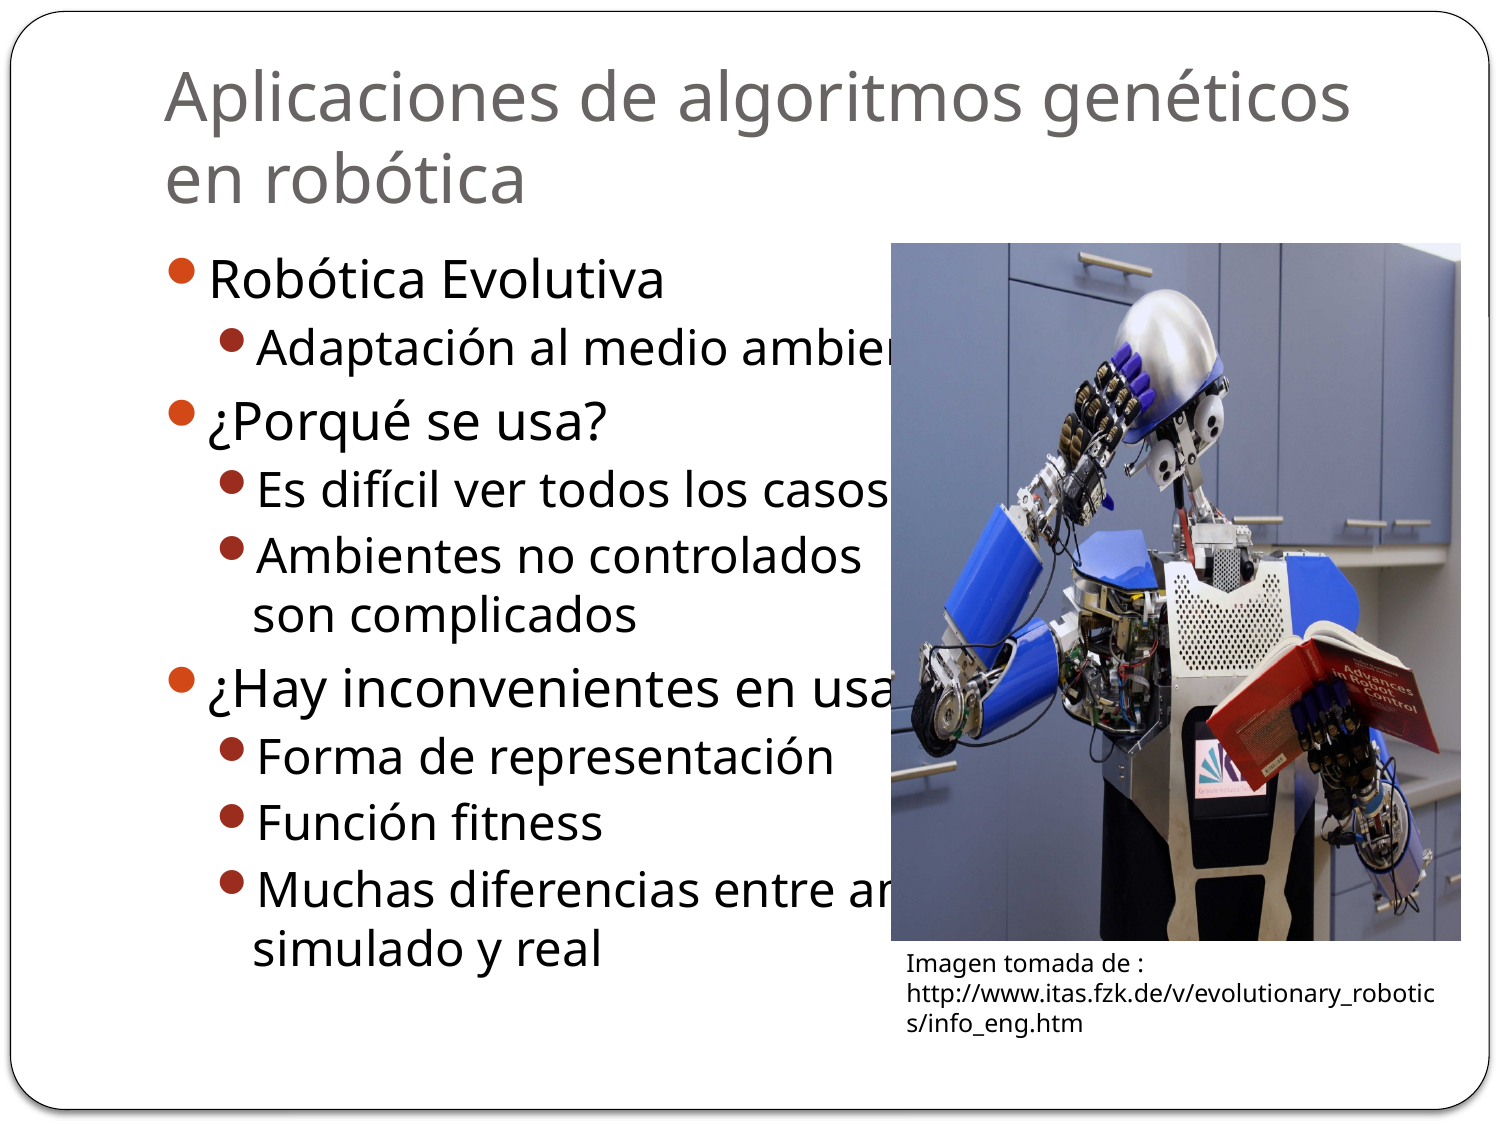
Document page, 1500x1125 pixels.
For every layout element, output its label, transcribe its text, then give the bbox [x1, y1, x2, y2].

list Robótica Evolutiva Adaptación al medio ambiente ¿Porqué se usa? Es difícil ver todos los casos Ambientes no controlados son complicados ¿Hay inconvenientes en usarlos? Forma de representación Función fitness Muchas diferencias entre ambiente simulado y real [150, 237, 1425, 988]
picture [891, 243, 1461, 941]
title Aplicaciones de algoritmos genéticos en robótica [150, 45, 1425, 233]
text_box Imagen tomada de : http://www.itas.fzk.de/v/evolutionary_robotics/info_eng.htm [891, 949, 1461, 1046]
